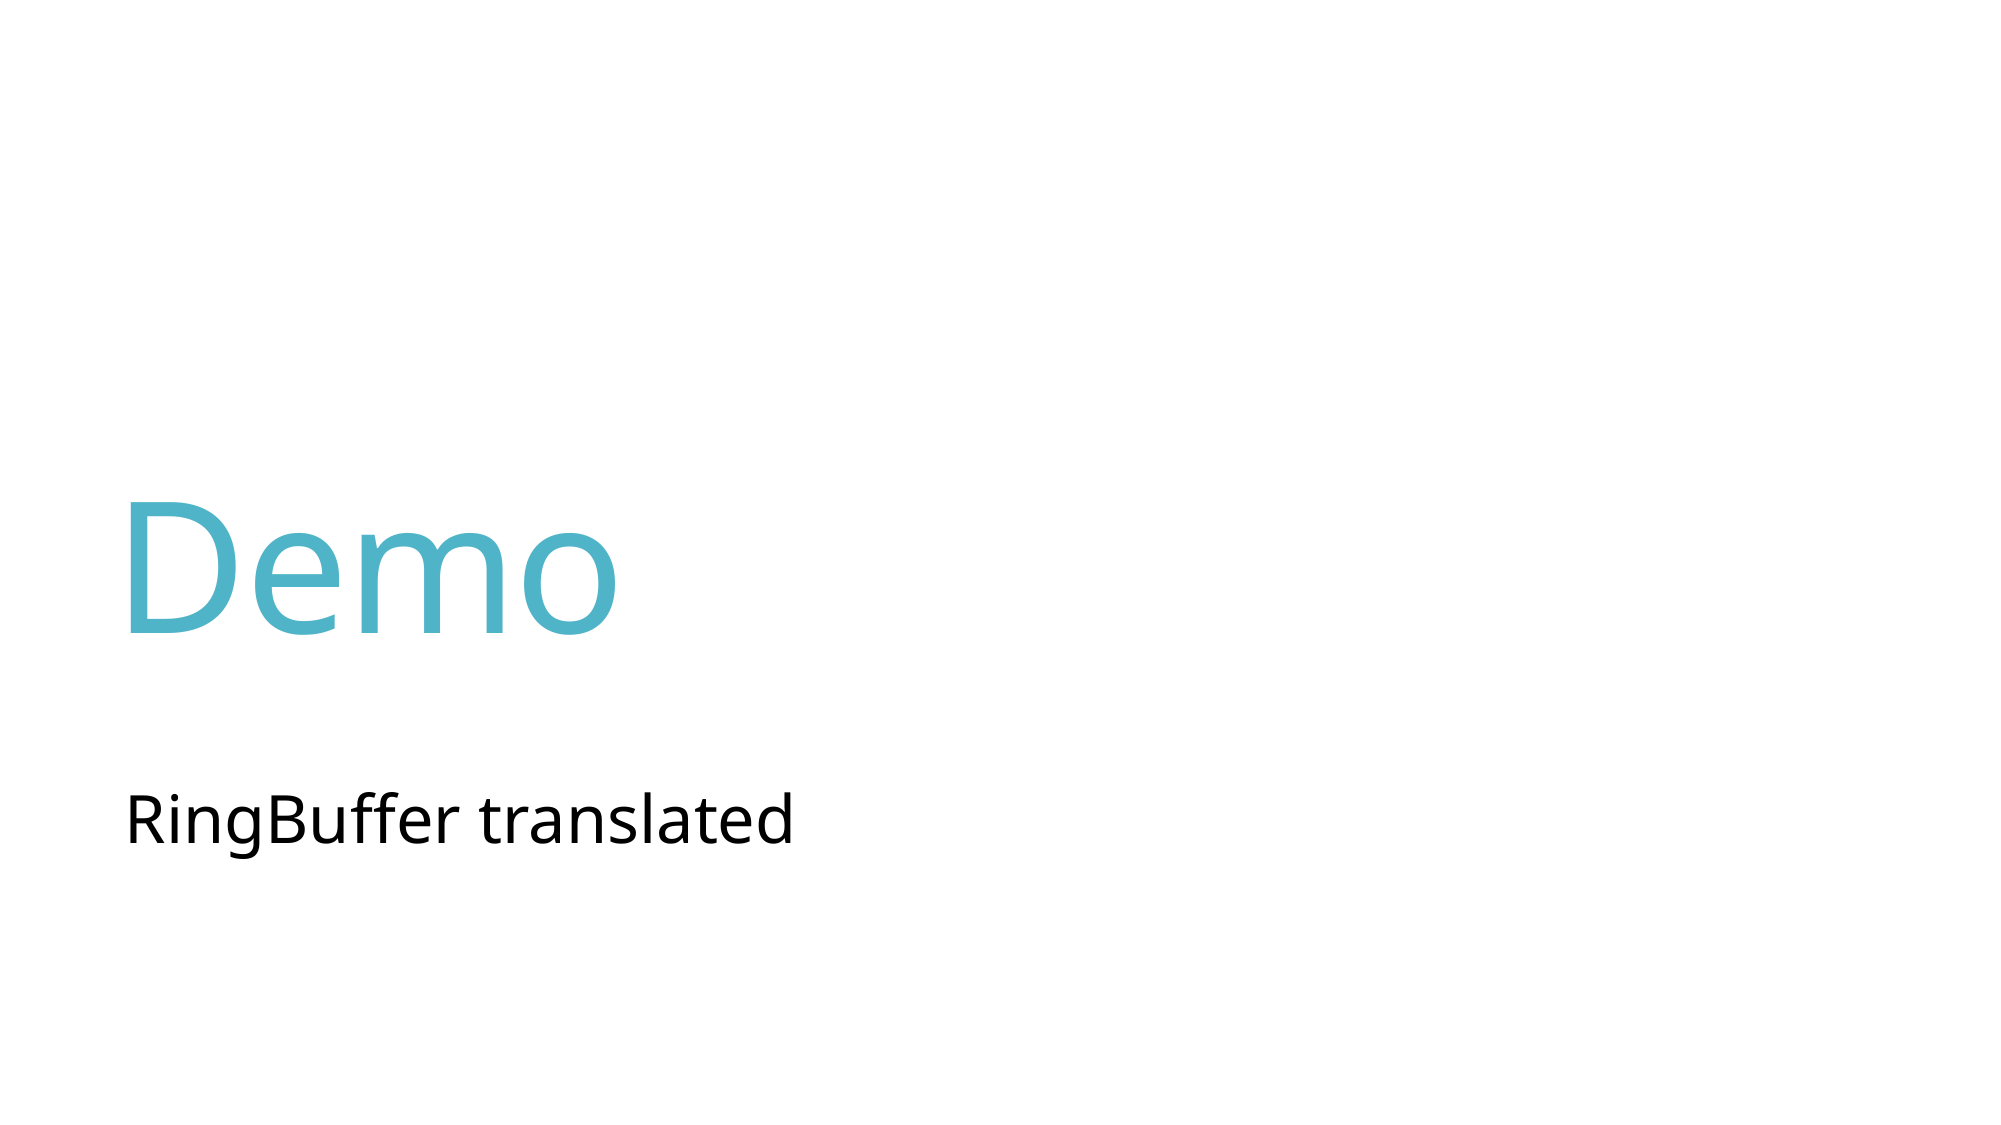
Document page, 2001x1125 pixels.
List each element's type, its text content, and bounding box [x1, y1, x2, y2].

list RingBuffer translated [109, 781, 1798, 1052]
title Demo [98, 125, 1868, 677]
